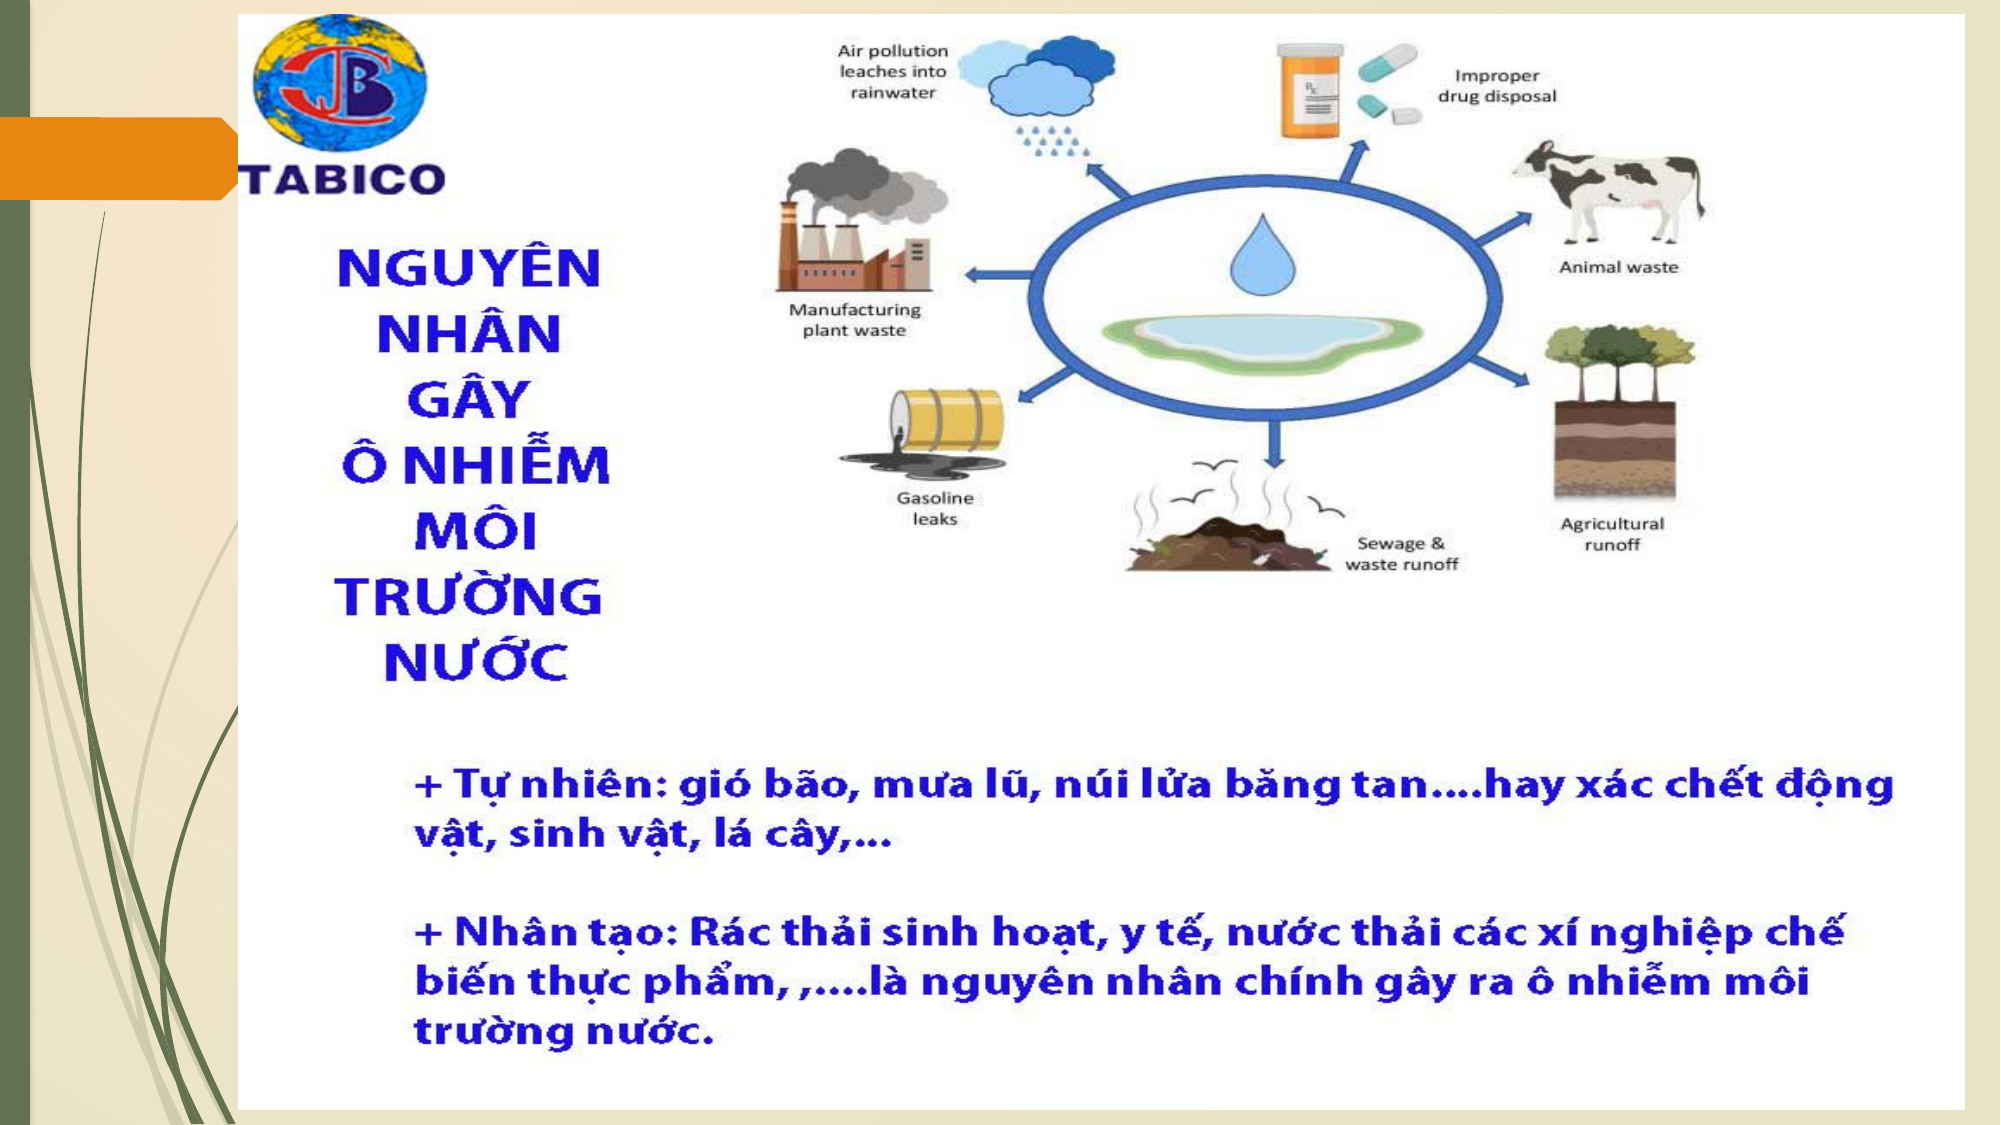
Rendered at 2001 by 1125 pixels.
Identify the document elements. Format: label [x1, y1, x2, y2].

picture [237, 14, 1966, 1111]
